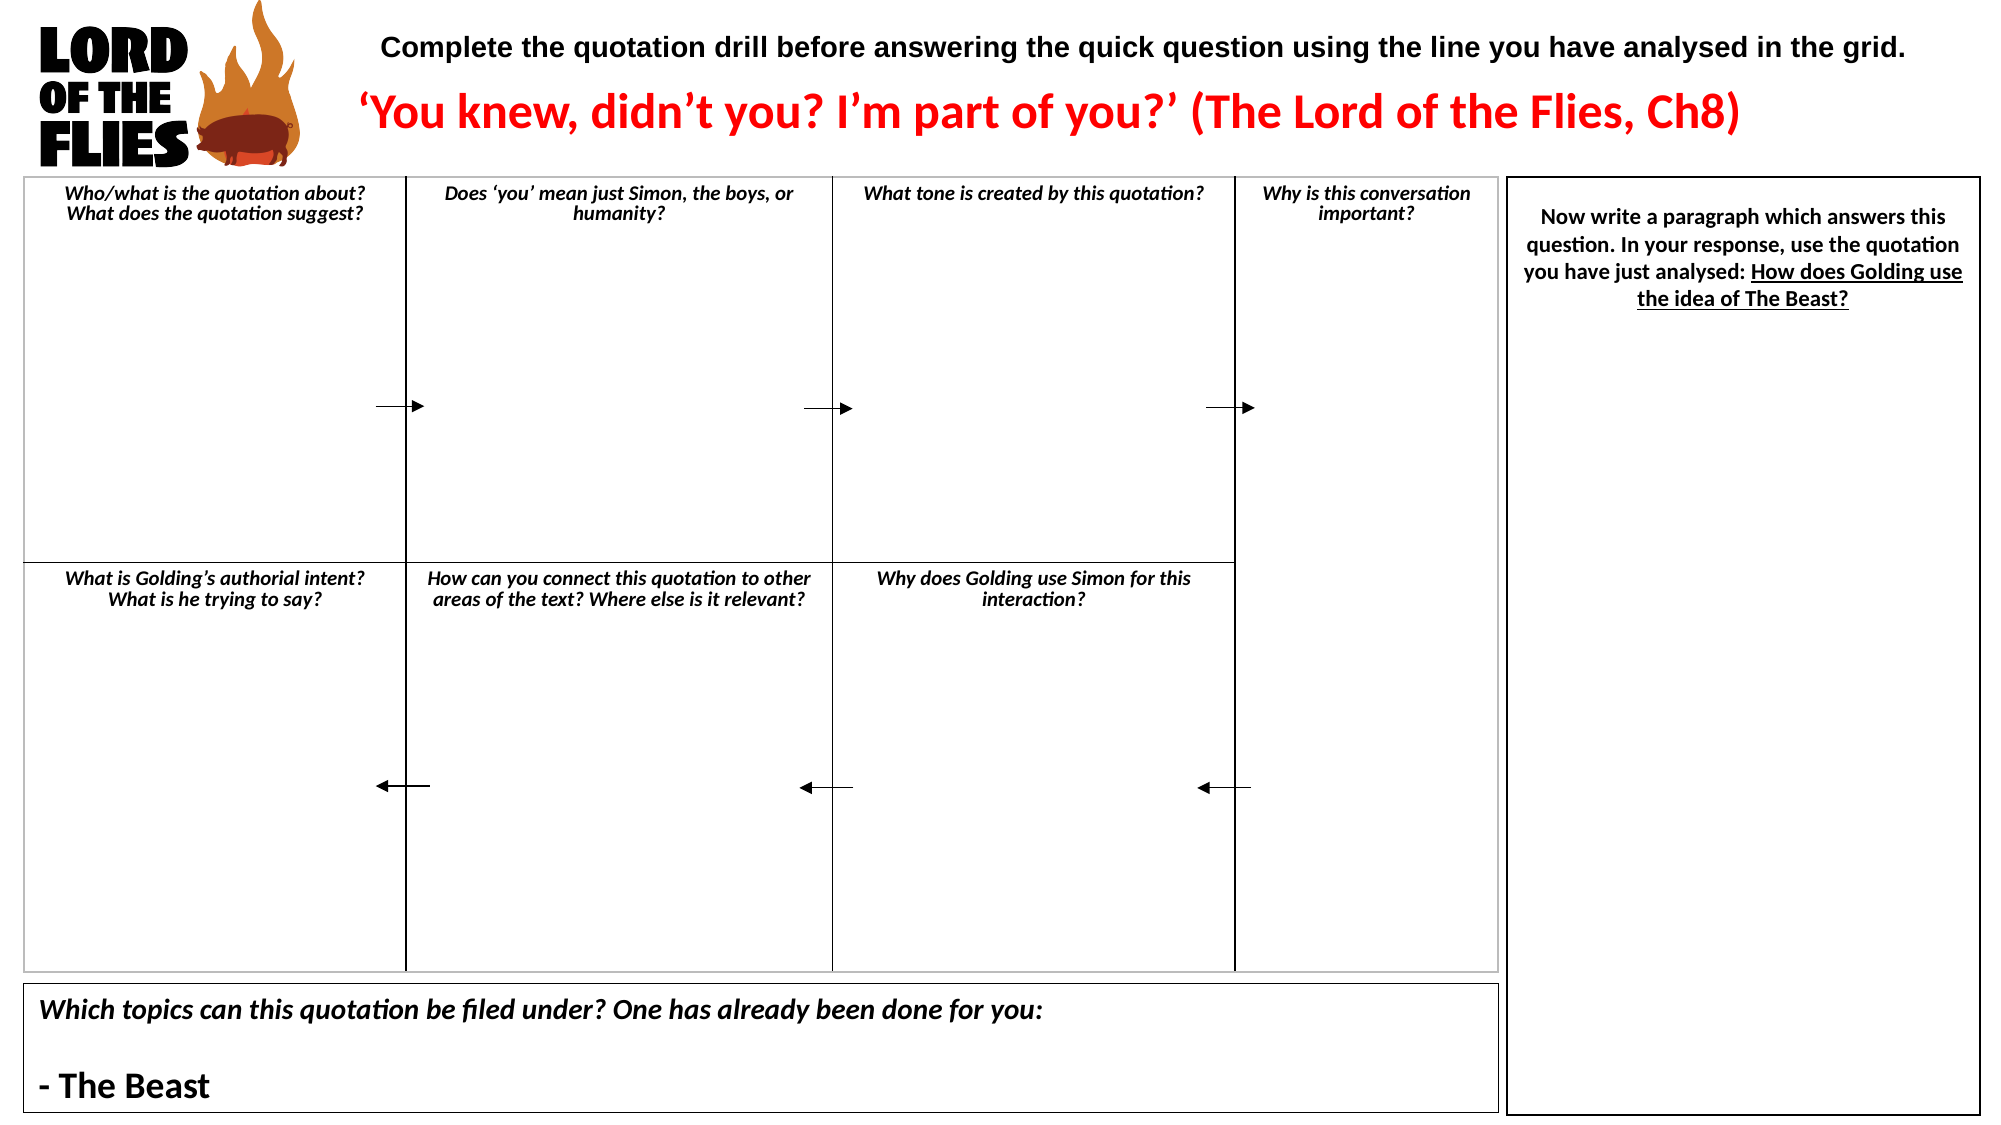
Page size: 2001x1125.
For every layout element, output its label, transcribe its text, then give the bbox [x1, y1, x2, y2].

table_cell Why does Golding use Simon for this interaction? [833, 563, 1234, 971]
text_box Which topics can this quotation be filed under? One has already been done for you: - The Beast [23, 983, 1499, 1113]
text_box Now write a paragraph which answers this question. In your response, use the quotation you have just analysed: How does Golding use the idea of The Beast? [1506, 176, 1981, 1116]
table_header What tone is created by this quotation? [833, 178, 1234, 562]
table_header Does ‘you’ mean just Simon, the boys, or humanity? [407, 178, 832, 562]
table_cell What is Golding’s authorial intent? What is he trying to say? [25, 563, 405, 971]
table_cell How can you connect this quotation to other areas of the text? Where else is it relevant? [407, 563, 832, 971]
table_header Who/what is the quotation about? What does the quotation suggest? [25, 178, 405, 562]
text_box Complete the quotation drill before answering the quick question using the line you have analysed in the grid. [300, 20, 1989, 71]
text_box ‘You knew, didn’t you? I’m part of you?’ (The Lord of the Flies, Ch8) [342, 71, 1757, 146]
picture [39, 0, 300, 194]
table_header Why is this conversation important? [1236, 178, 1497, 971]
